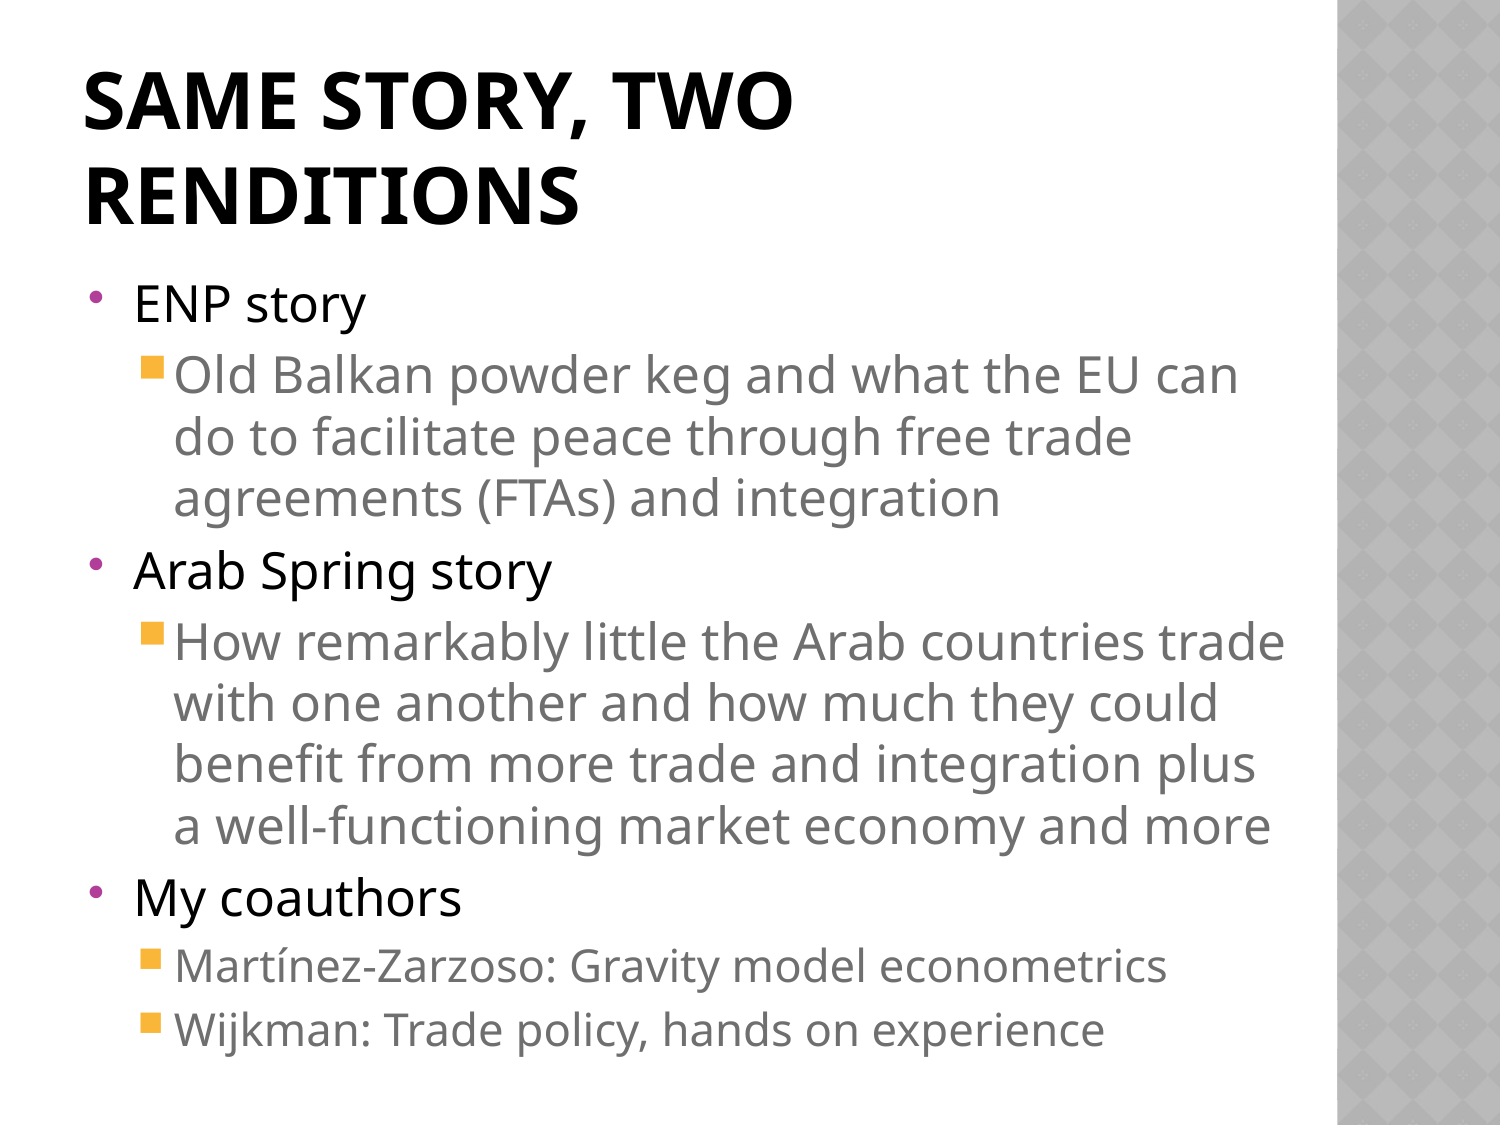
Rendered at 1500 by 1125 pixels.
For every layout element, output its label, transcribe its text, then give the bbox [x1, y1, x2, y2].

list ENP story Old Balkan powder keg and what the EU can do to facilitate peace through free trade agreements (FTAs) and integration Arab Spring story How remarkably little the Arab countries trade with one another and how much they could benefit from more trade and integration plus a well-functioning market economy and more My coauthors Martínez-Zarzoso: Gravity model econometrics Wijkman: Trade policy, hands on experience [75, 264, 1306, 1083]
title Same story, two renditions [75, 52, 1263, 240]
